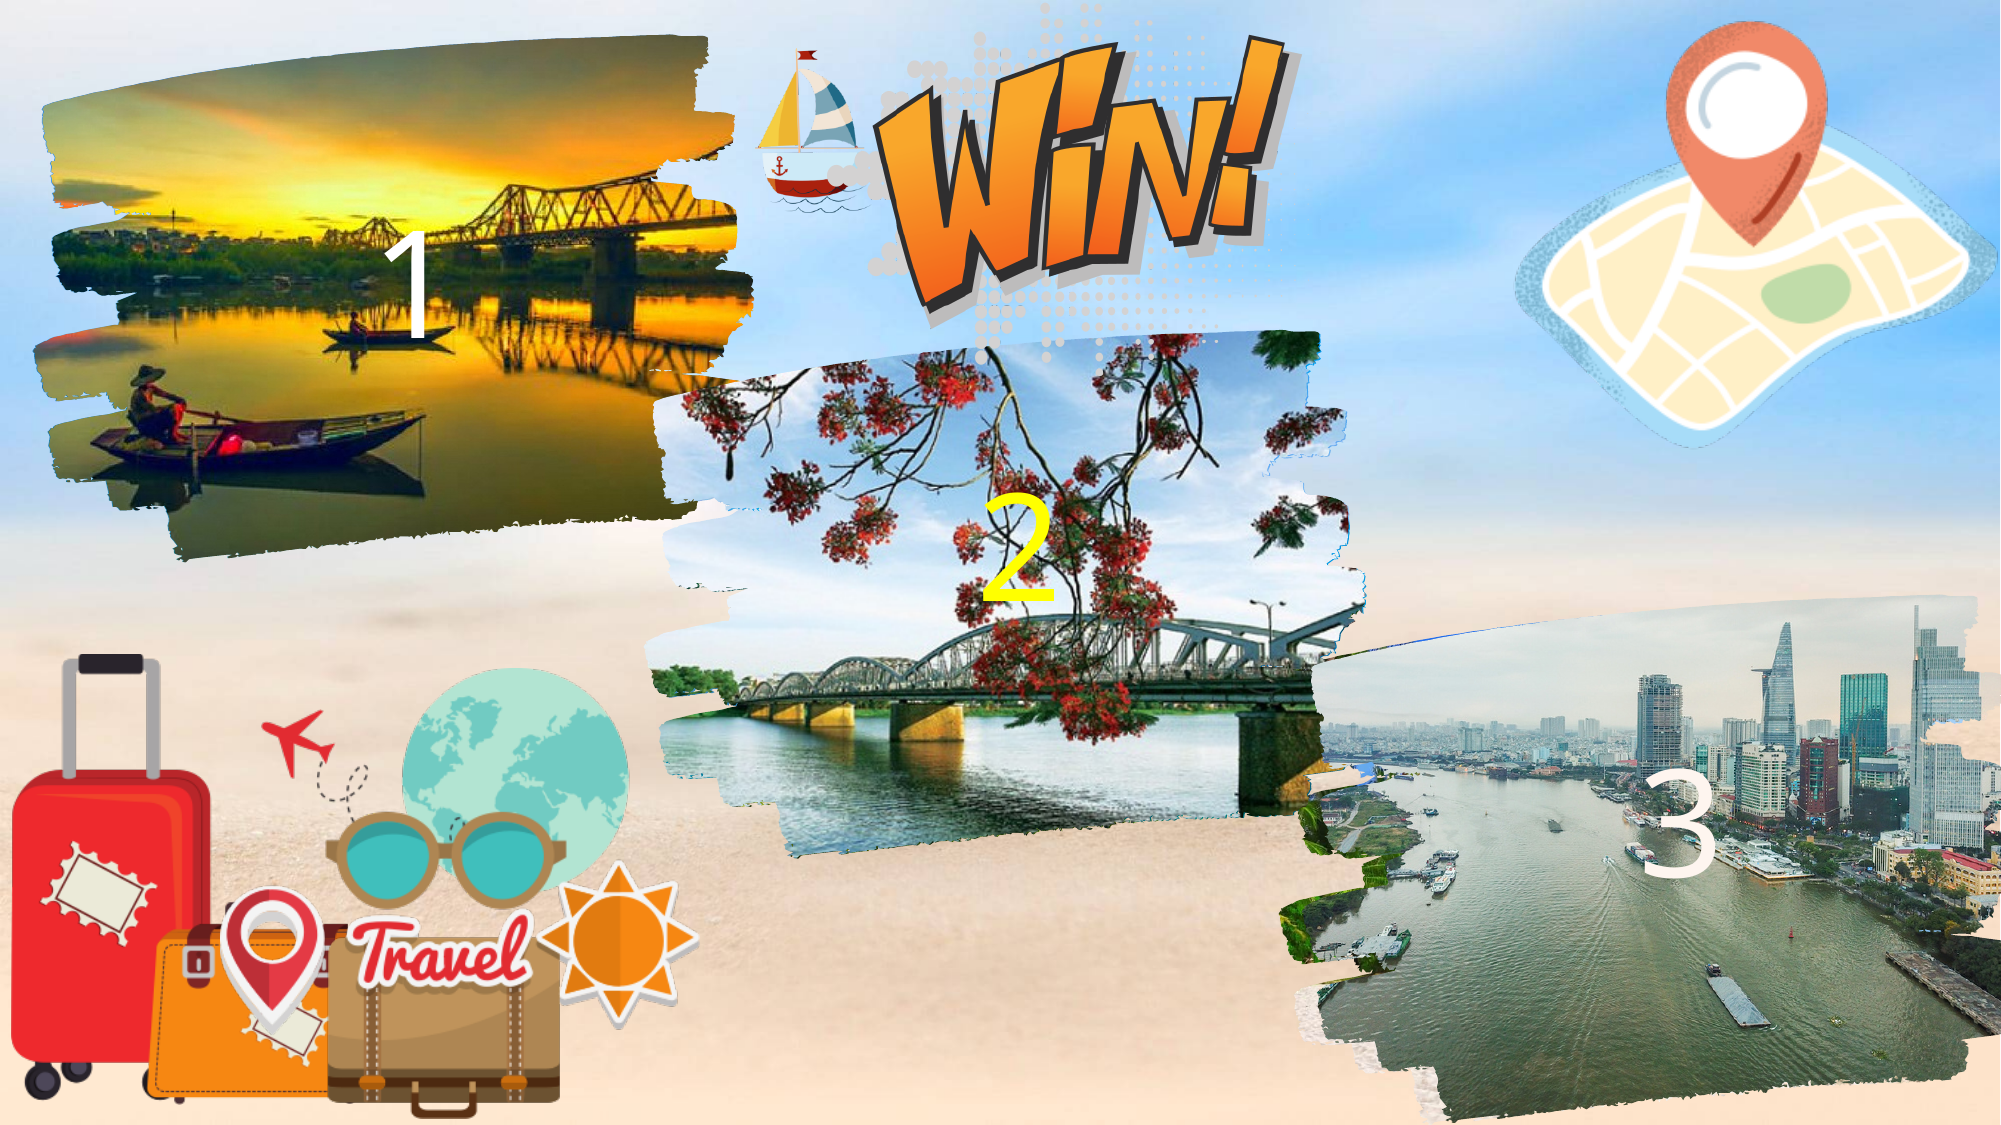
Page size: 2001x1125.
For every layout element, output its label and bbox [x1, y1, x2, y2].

text_box [1277, 859, 2000, 1125]
picture [0, 0, 2001, 1125]
text_box [32, 33, 755, 563]
text_box [1302, 594, 2000, 1123]
text_box [644, 329, 1365, 859]
